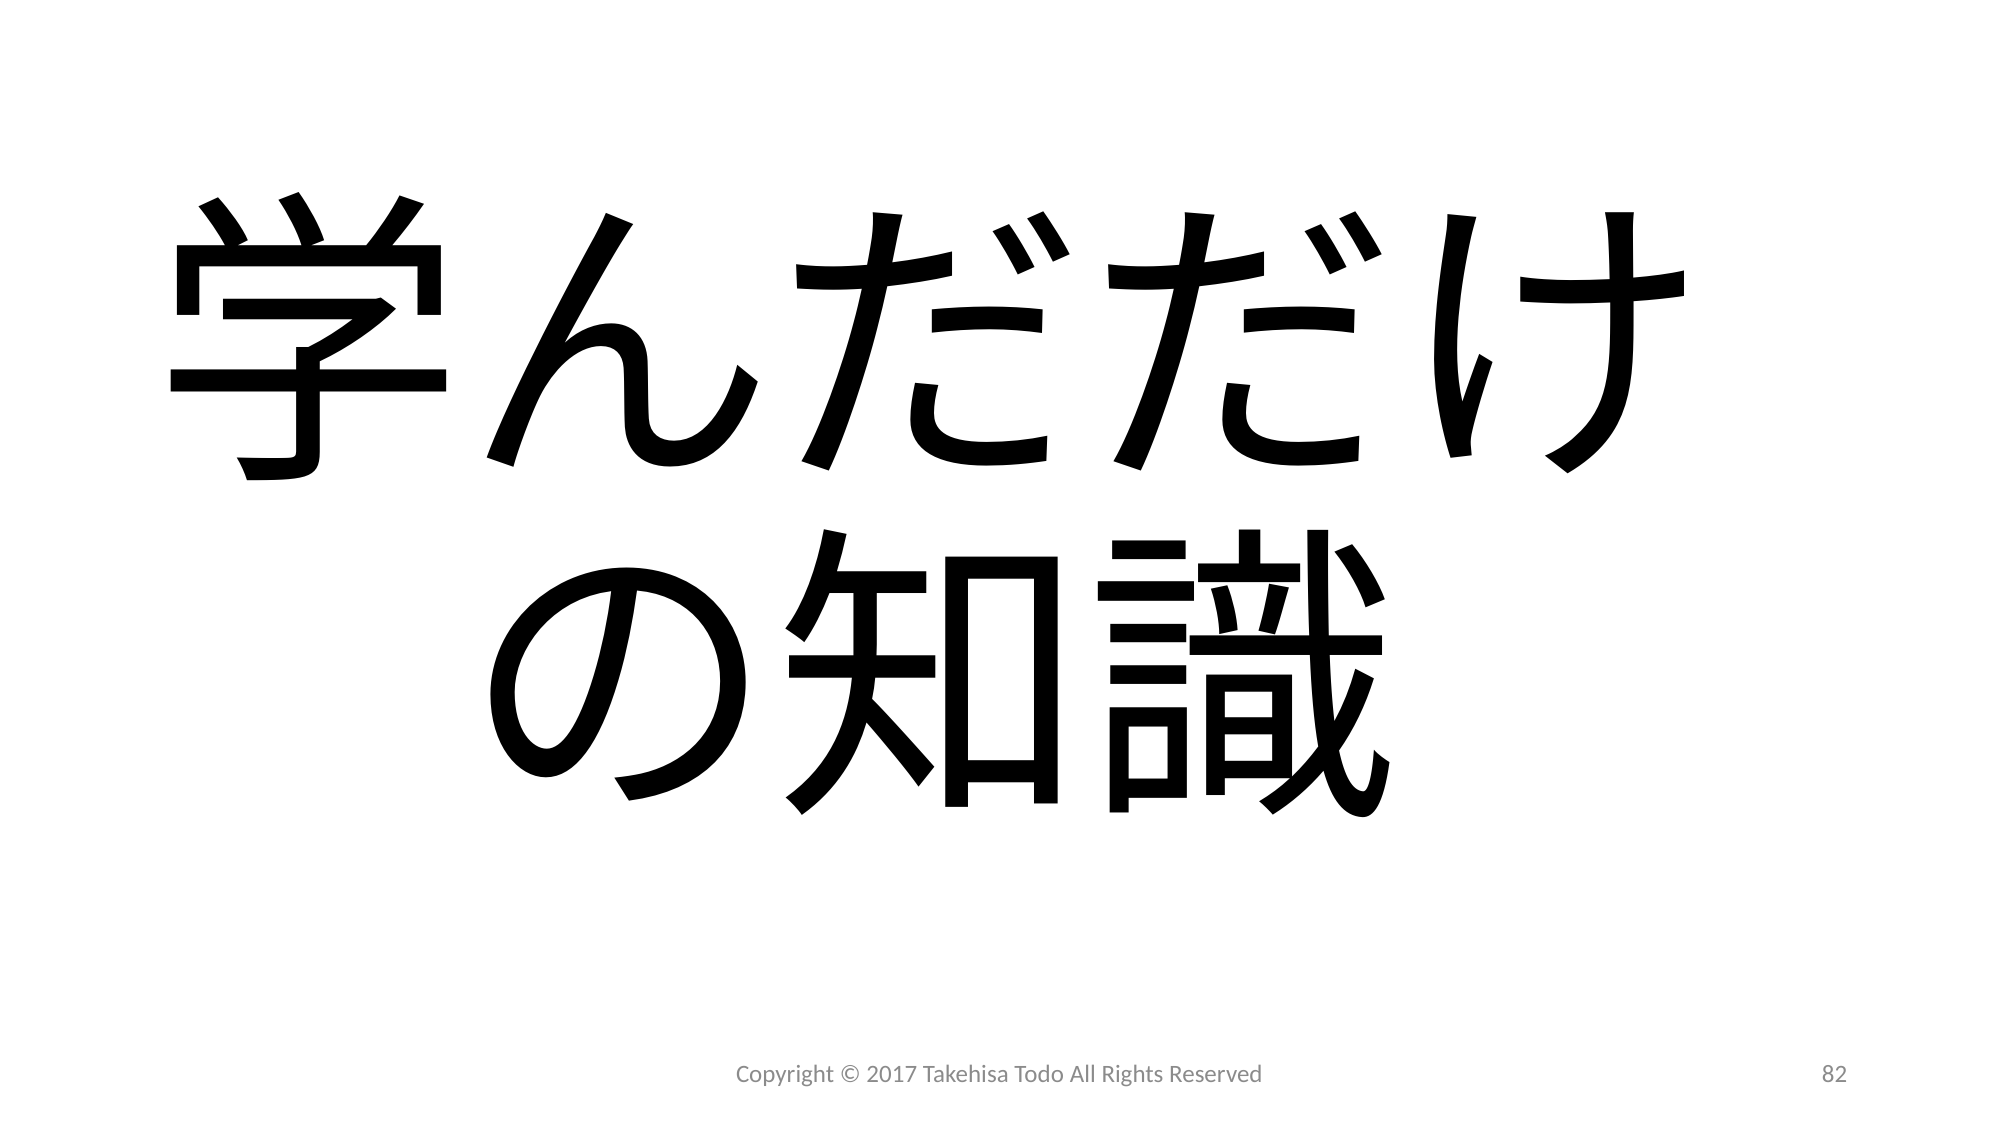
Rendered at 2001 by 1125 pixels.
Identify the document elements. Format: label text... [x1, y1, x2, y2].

slide_number 82 [1412, 1042, 1863, 1103]
footer Copyright © 2017 Takehisa Todo All Rights Reserved [662, 1042, 1338, 1103]
title 学んだだけ の知識 [137, 59, 1863, 985]
